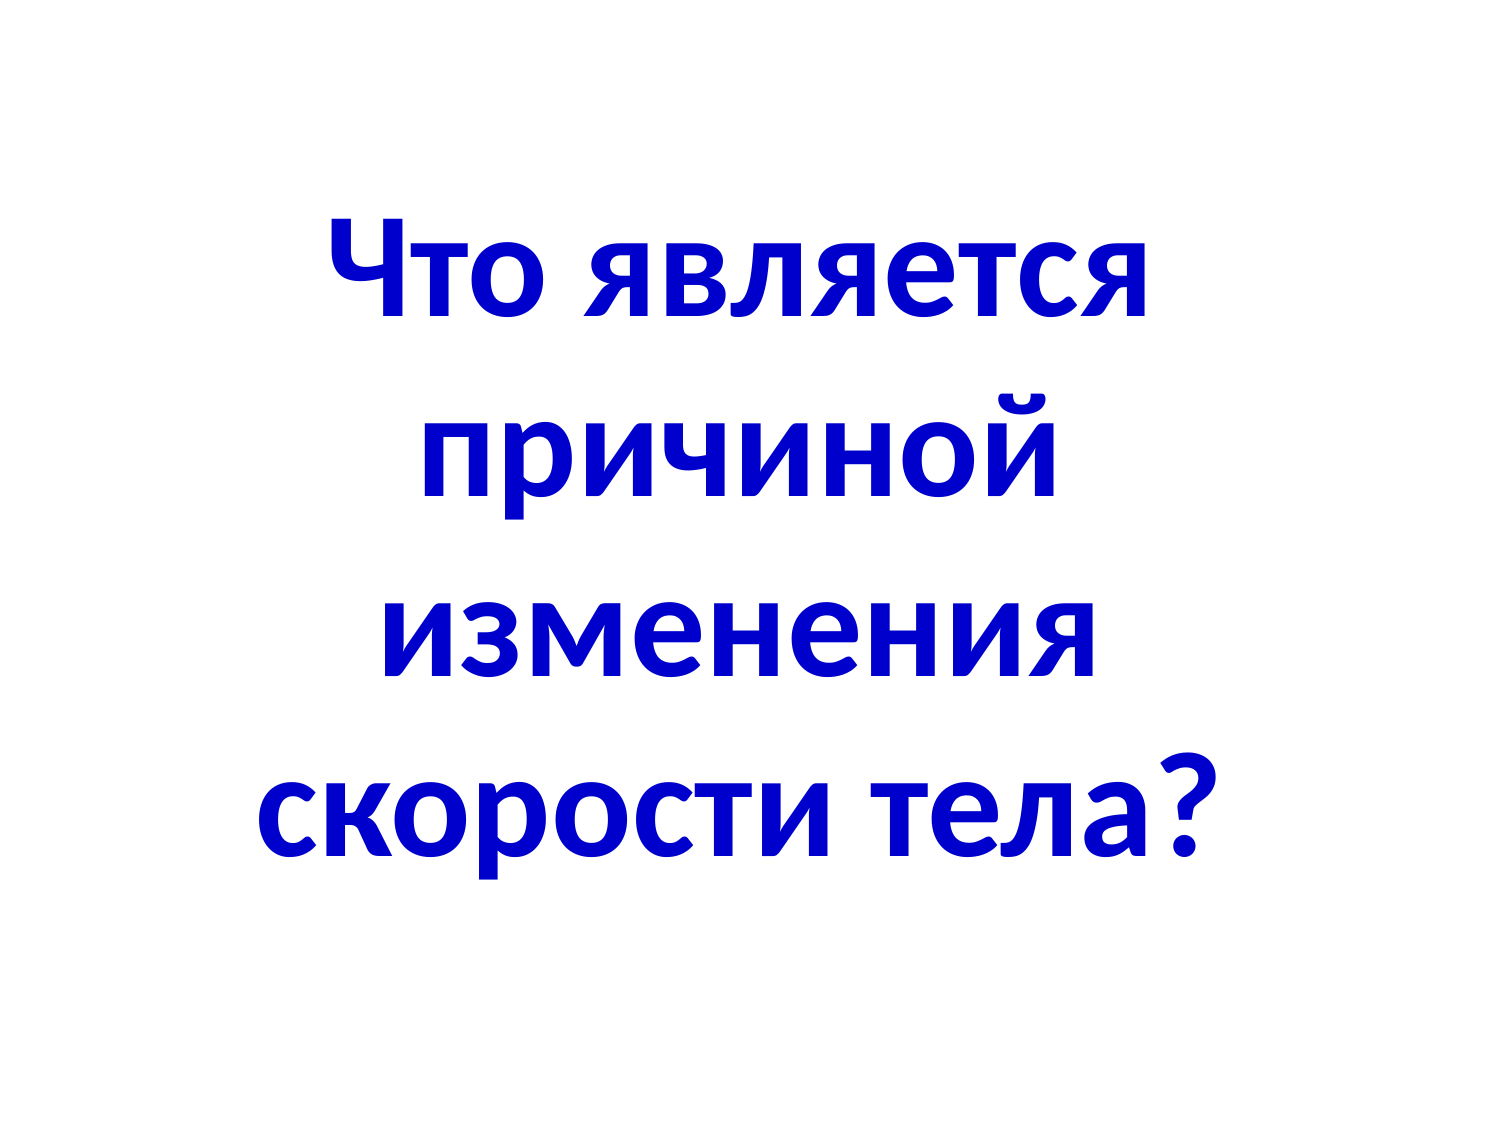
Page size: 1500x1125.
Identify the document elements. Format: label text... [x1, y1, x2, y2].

title Что является причиной изменения скорости тела? [64, 432, 1415, 621]
